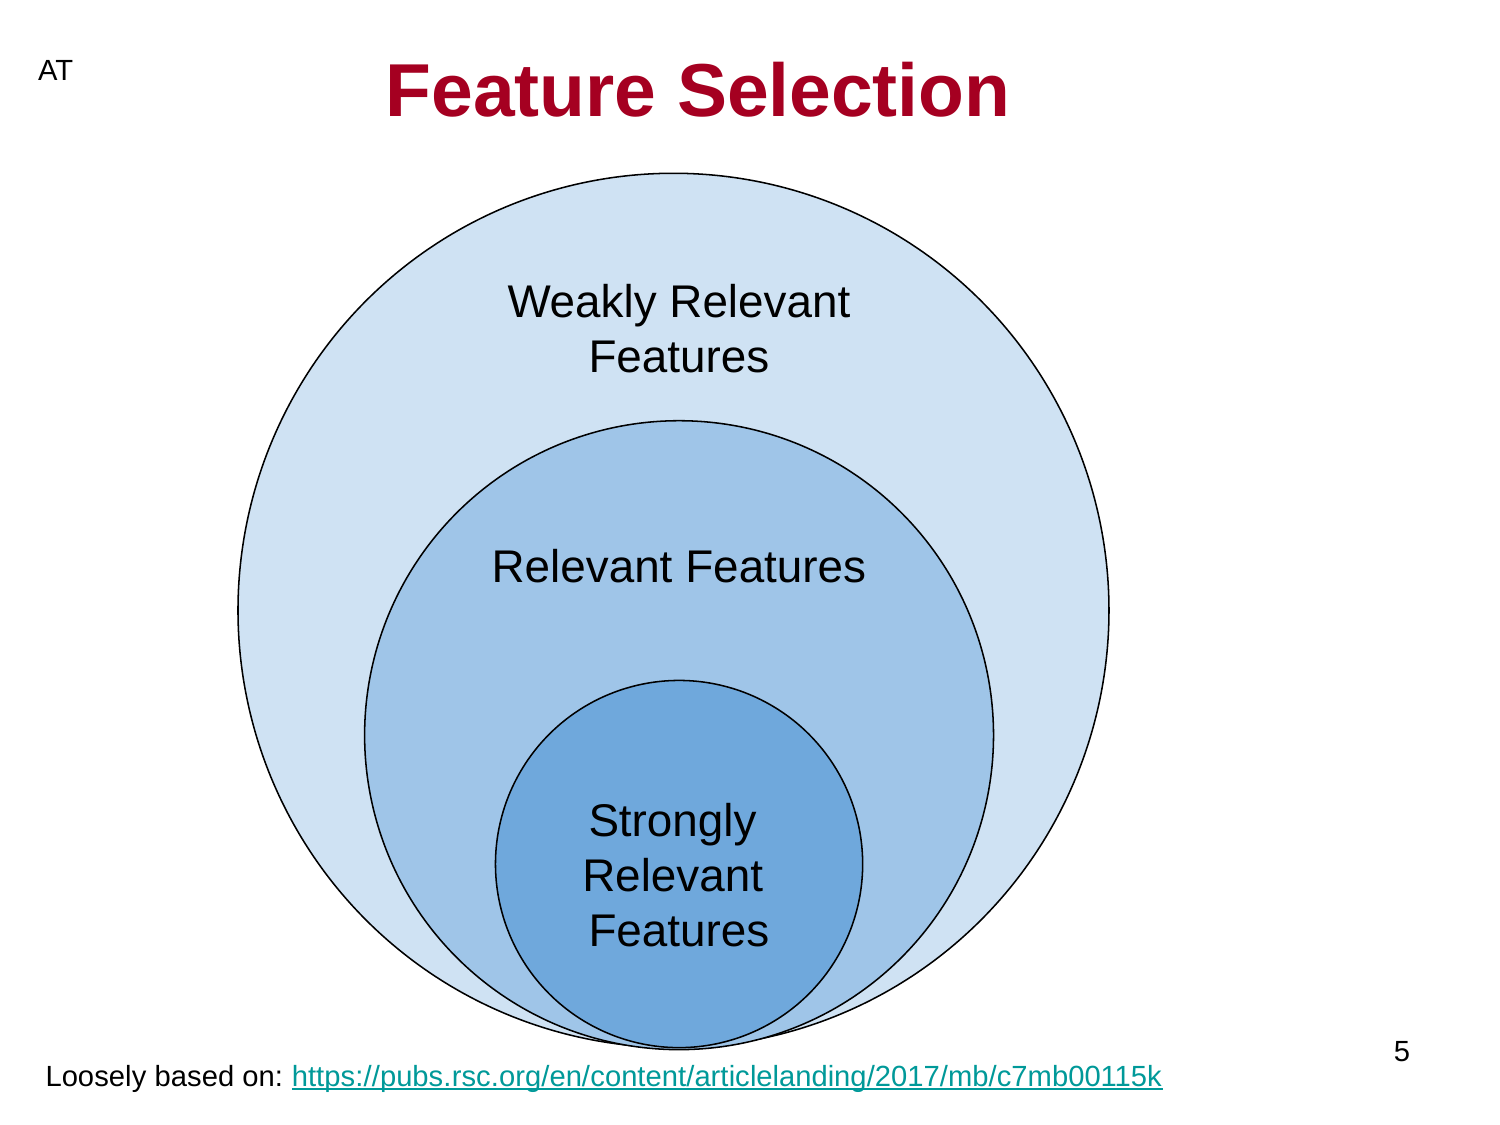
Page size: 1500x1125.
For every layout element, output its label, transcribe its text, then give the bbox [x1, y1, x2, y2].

title Feature Selection [23, 0, 1374, 181]
text_box Relevant Features [416, 521, 942, 619]
text_box Strongly Relevant Features [416, 775, 942, 976]
text_box AT [23, 36, 120, 123]
slide_number 5 [1012, 1025, 1425, 1104]
text_box [533, 976, 825, 1042]
text_box [237, 257, 1109, 963]
text_box [364, 562, 994, 908]
text_box Loosely based on: https://pubs.rsc.org/en/content/articlelanding/2017/mb/c7mb00115k [30, 1042, 1381, 1125]
text_box [434, 976, 605, 1042]
text_box [774, 976, 913, 1036]
text_box [518, 680, 840, 775]
text_box Weakly Relevant Features [416, 256, 942, 407]
text_box [418, 173, 929, 256]
text_box [448, 420, 910, 521]
text_box [728, 976, 882, 1042]
text_box [476, 976, 630, 1042]
